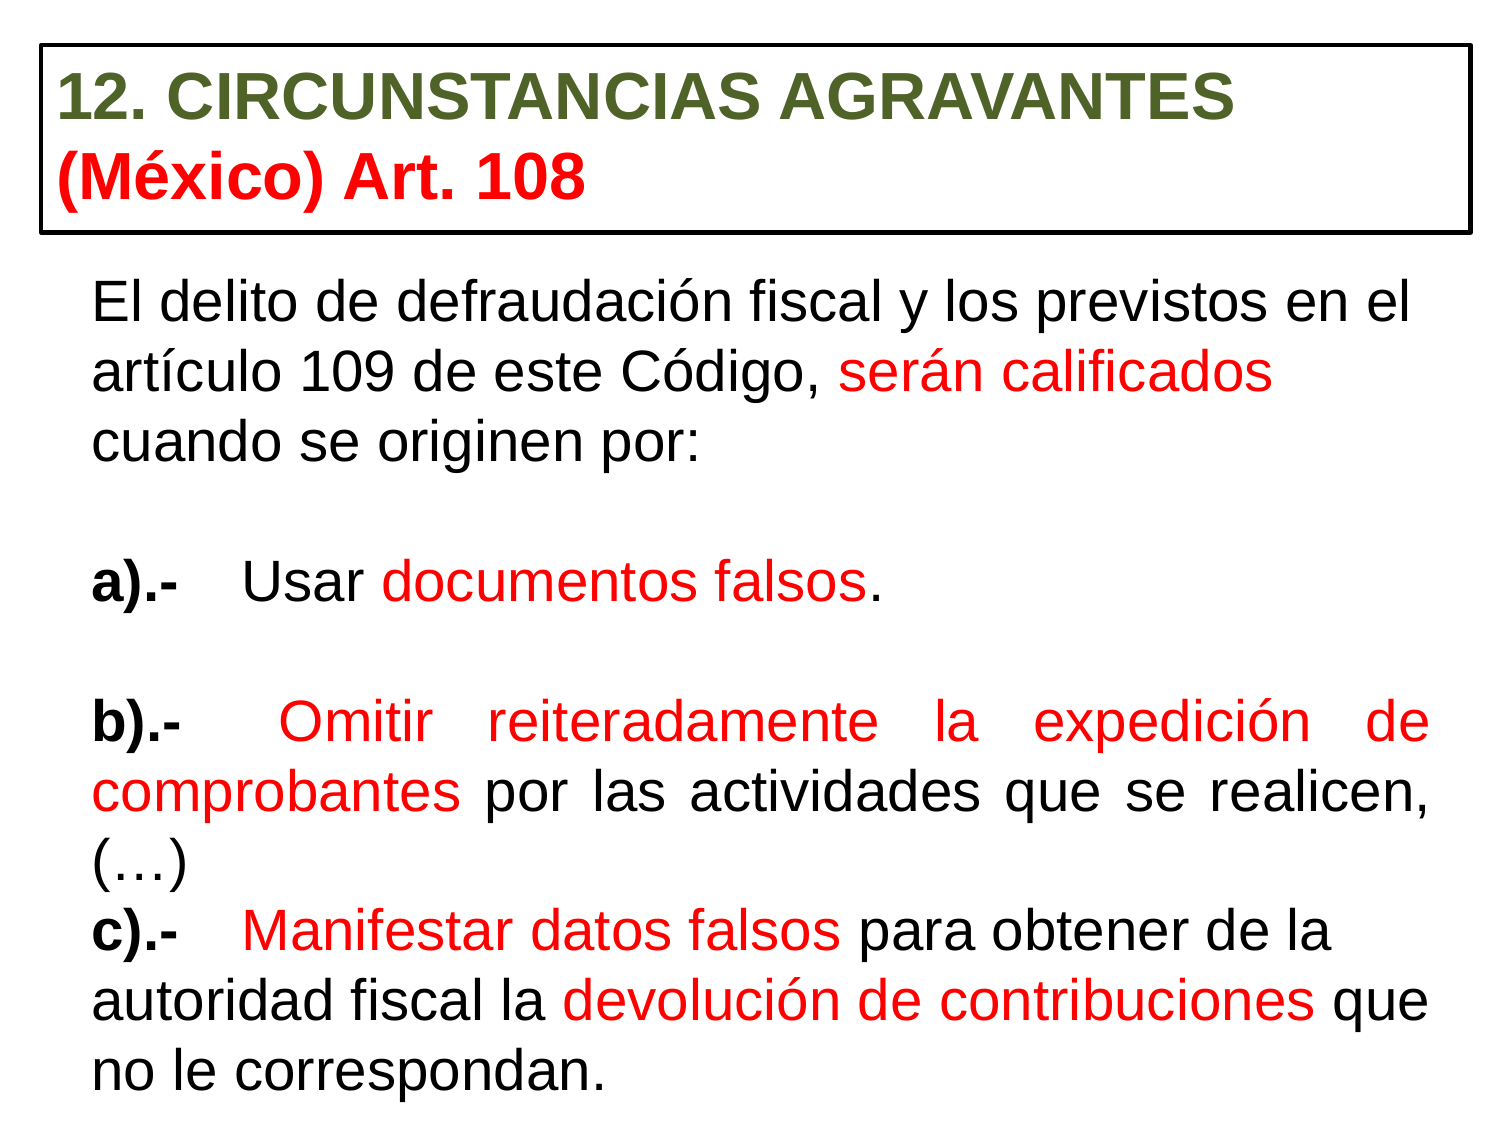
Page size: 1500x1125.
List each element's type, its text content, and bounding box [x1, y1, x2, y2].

text_box 12. CIRCUNSTANCIAS AGRAVANTES (México) Art. 108 [39, 43, 1473, 235]
text_box El delito de defraudación fiscal y los previstos en el artículo 109 de este Código, serán calificados cuando se originen por: a).- Usar documentos falsos. b).- Omitir reiteradamente la expedición de comprobantes por las actividades que se realicen, (…) c).- Manifestar datos falsos para obtener de la autoridad fiscal la devolución de contribuciones que no le correspondan. [76, 255, 1447, 1125]
